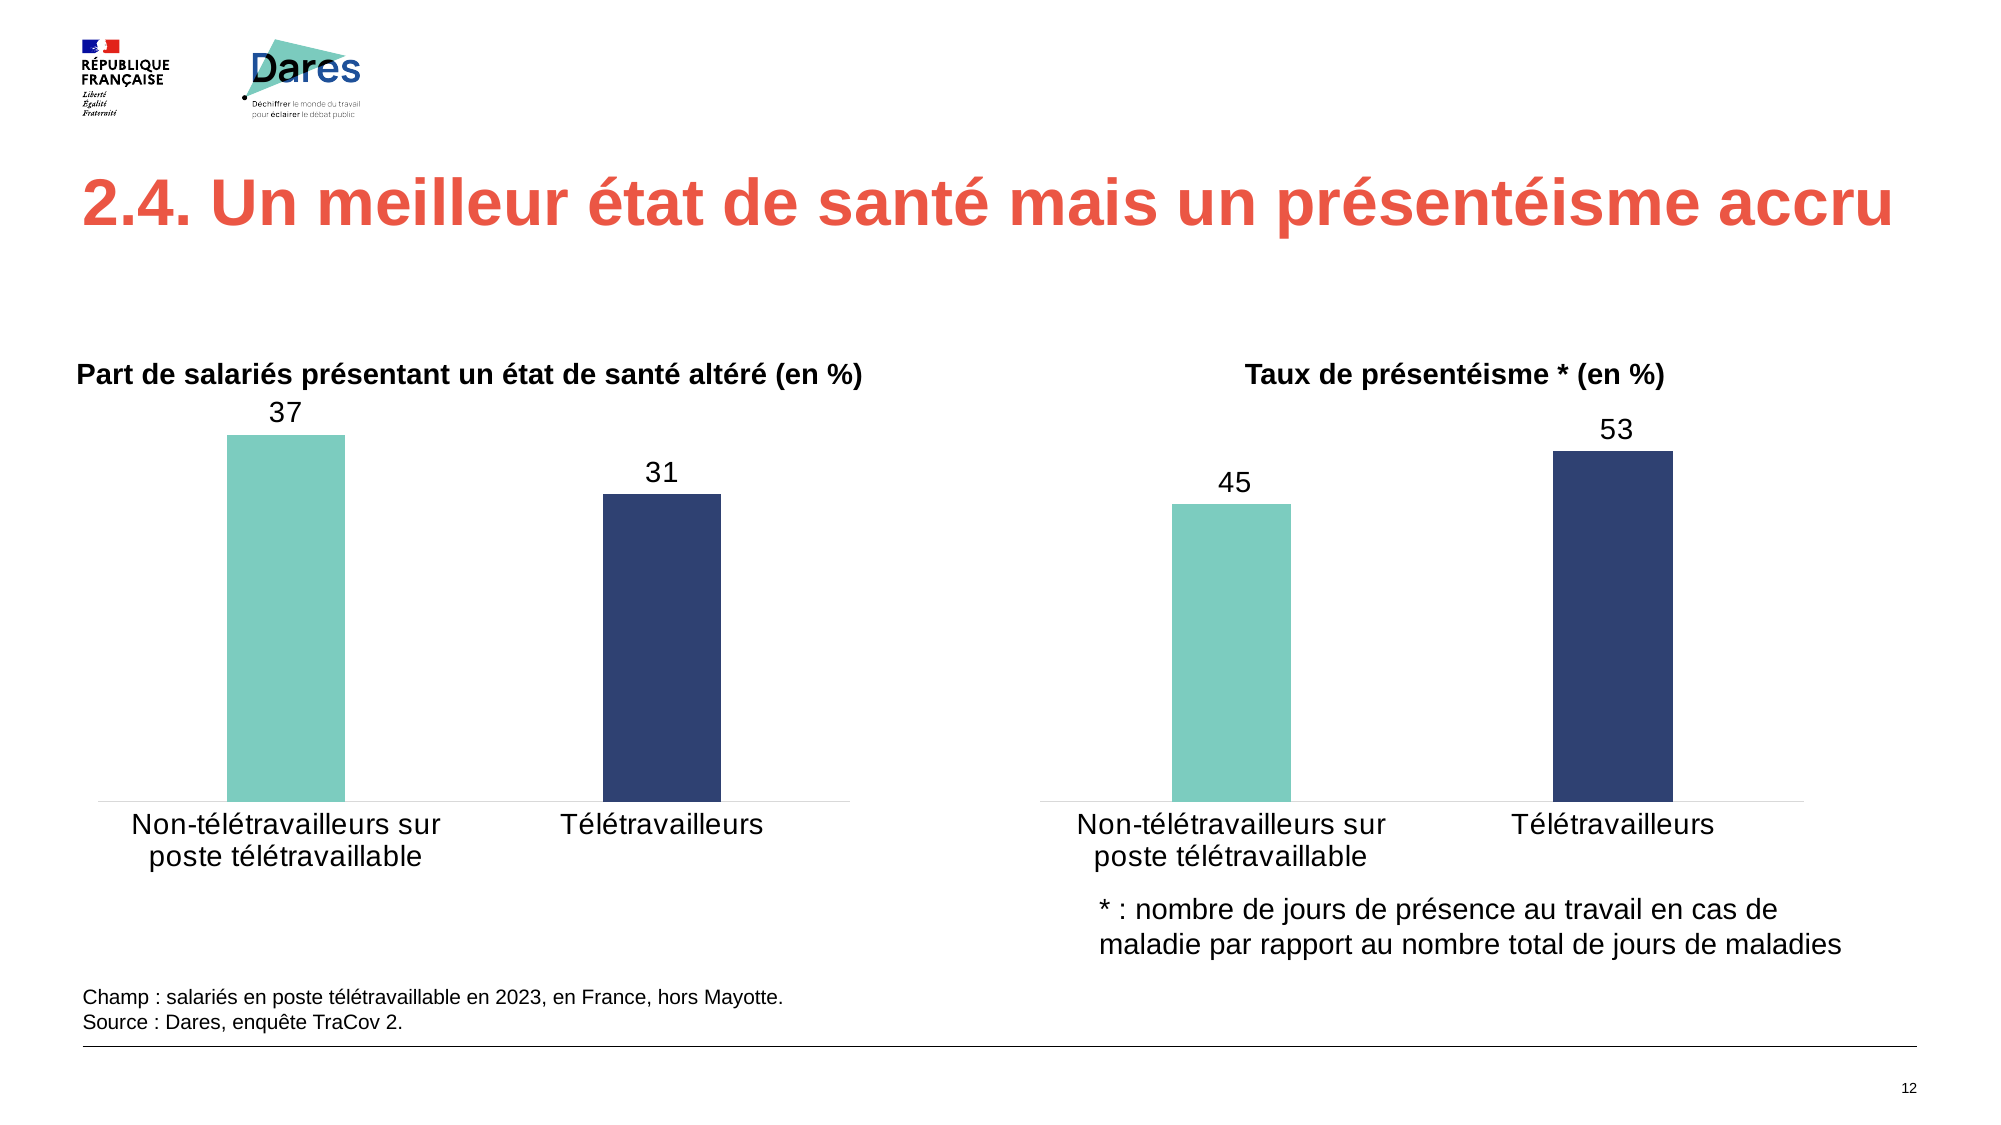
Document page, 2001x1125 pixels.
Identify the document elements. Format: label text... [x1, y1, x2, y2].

text_box Part de salariés présentant un état de santé altéré (en %) [99, 347, 850, 395]
chart [82, 395, 867, 884]
text_box Taux de présentéisme * (en %) [1084, 347, 1835, 427]
chart [1024, 395, 1821, 884]
picture [242, 39, 360, 119]
title 2.4. Un meilleur état de santé mais un présentéisme accru [82, 168, 1918, 258]
list Champ : salariés en poste télétravaillable en 2023, en France, hors Mayotte. Source : Dares, enquête TraCov 2. [82, 983, 933, 1125]
text_box * : nombre de jours de présence au travail en cas de maladie par rapport au nombre total de jours de maladies [1084, 882, 1876, 968]
slide_number 12 [1891, 1078, 1918, 1097]
